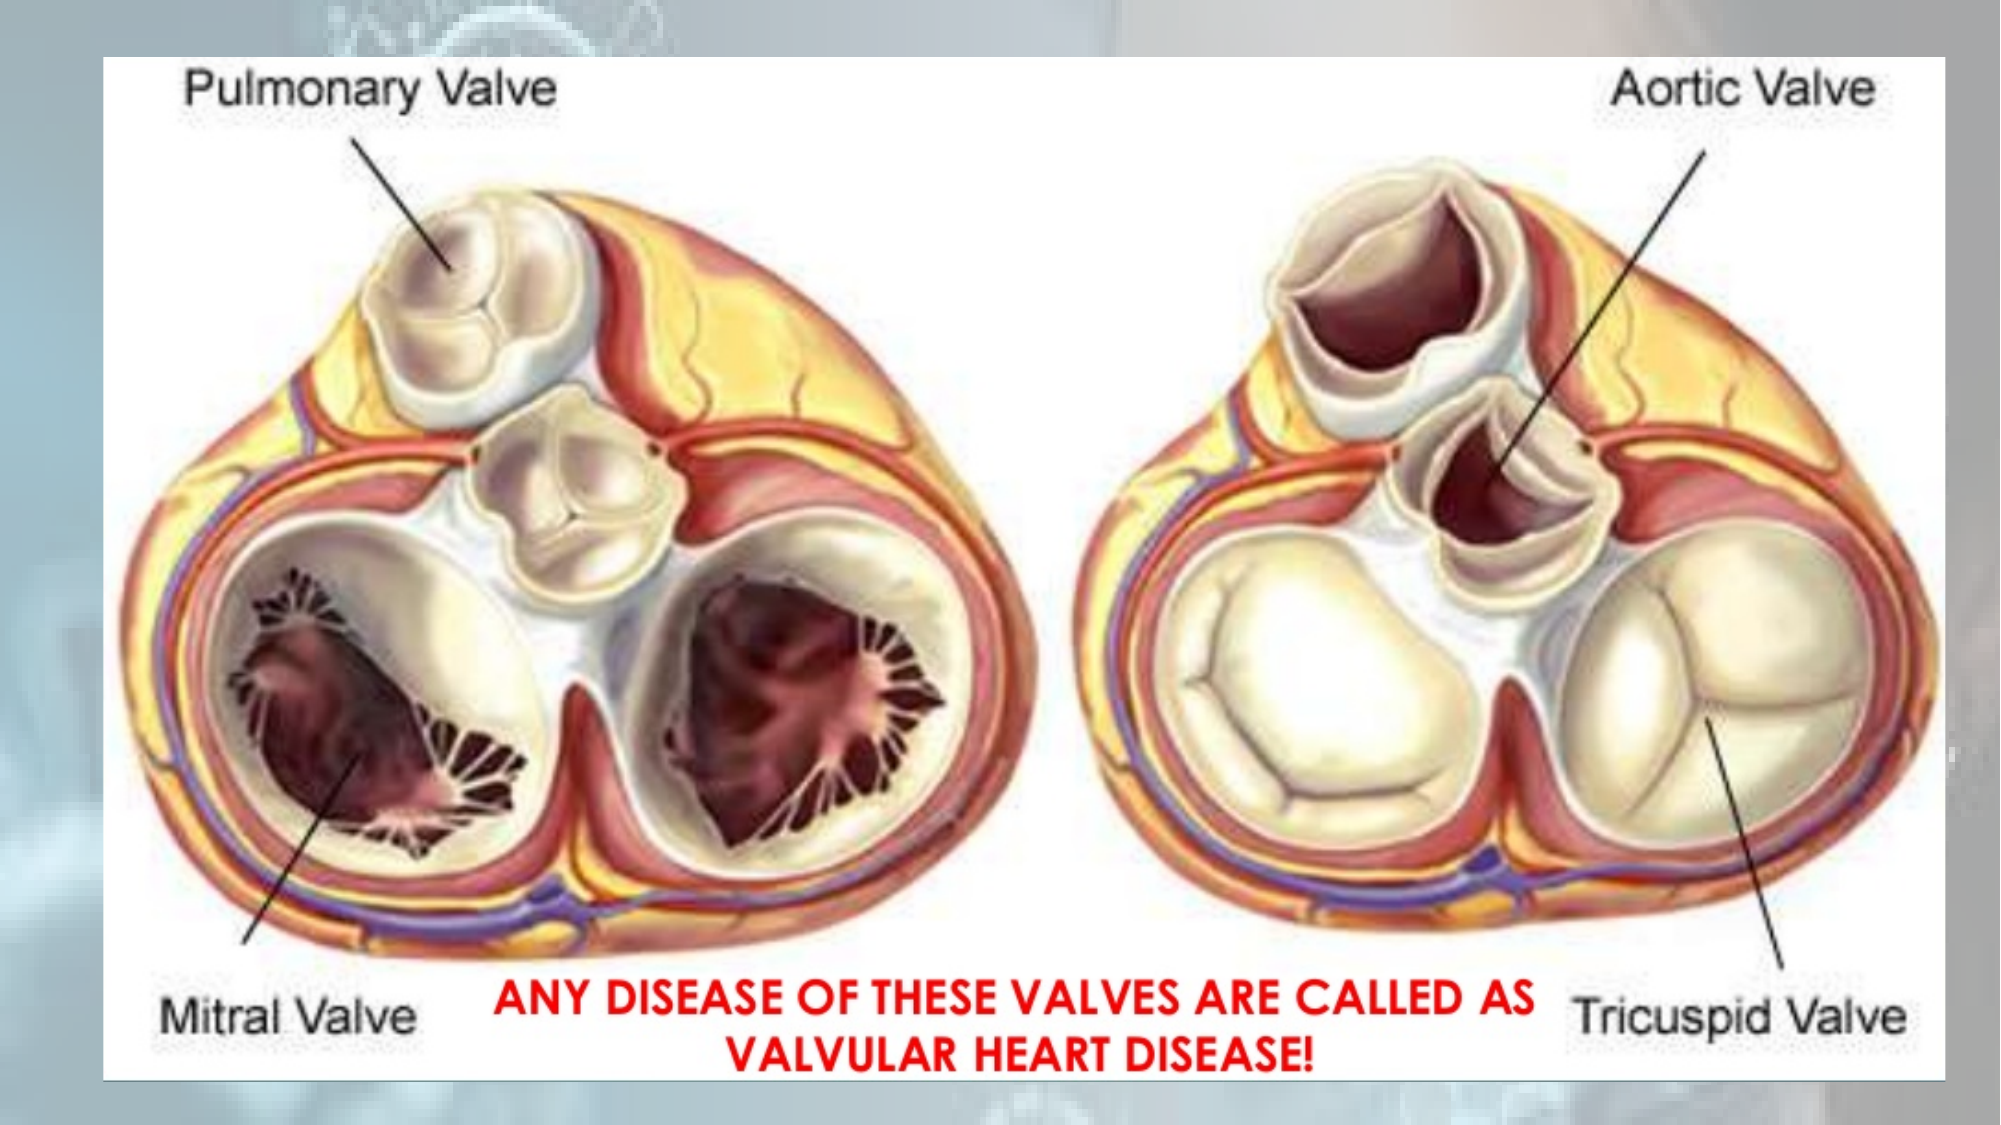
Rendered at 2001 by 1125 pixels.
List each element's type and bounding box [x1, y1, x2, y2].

picture [103, 57, 1946, 1082]
